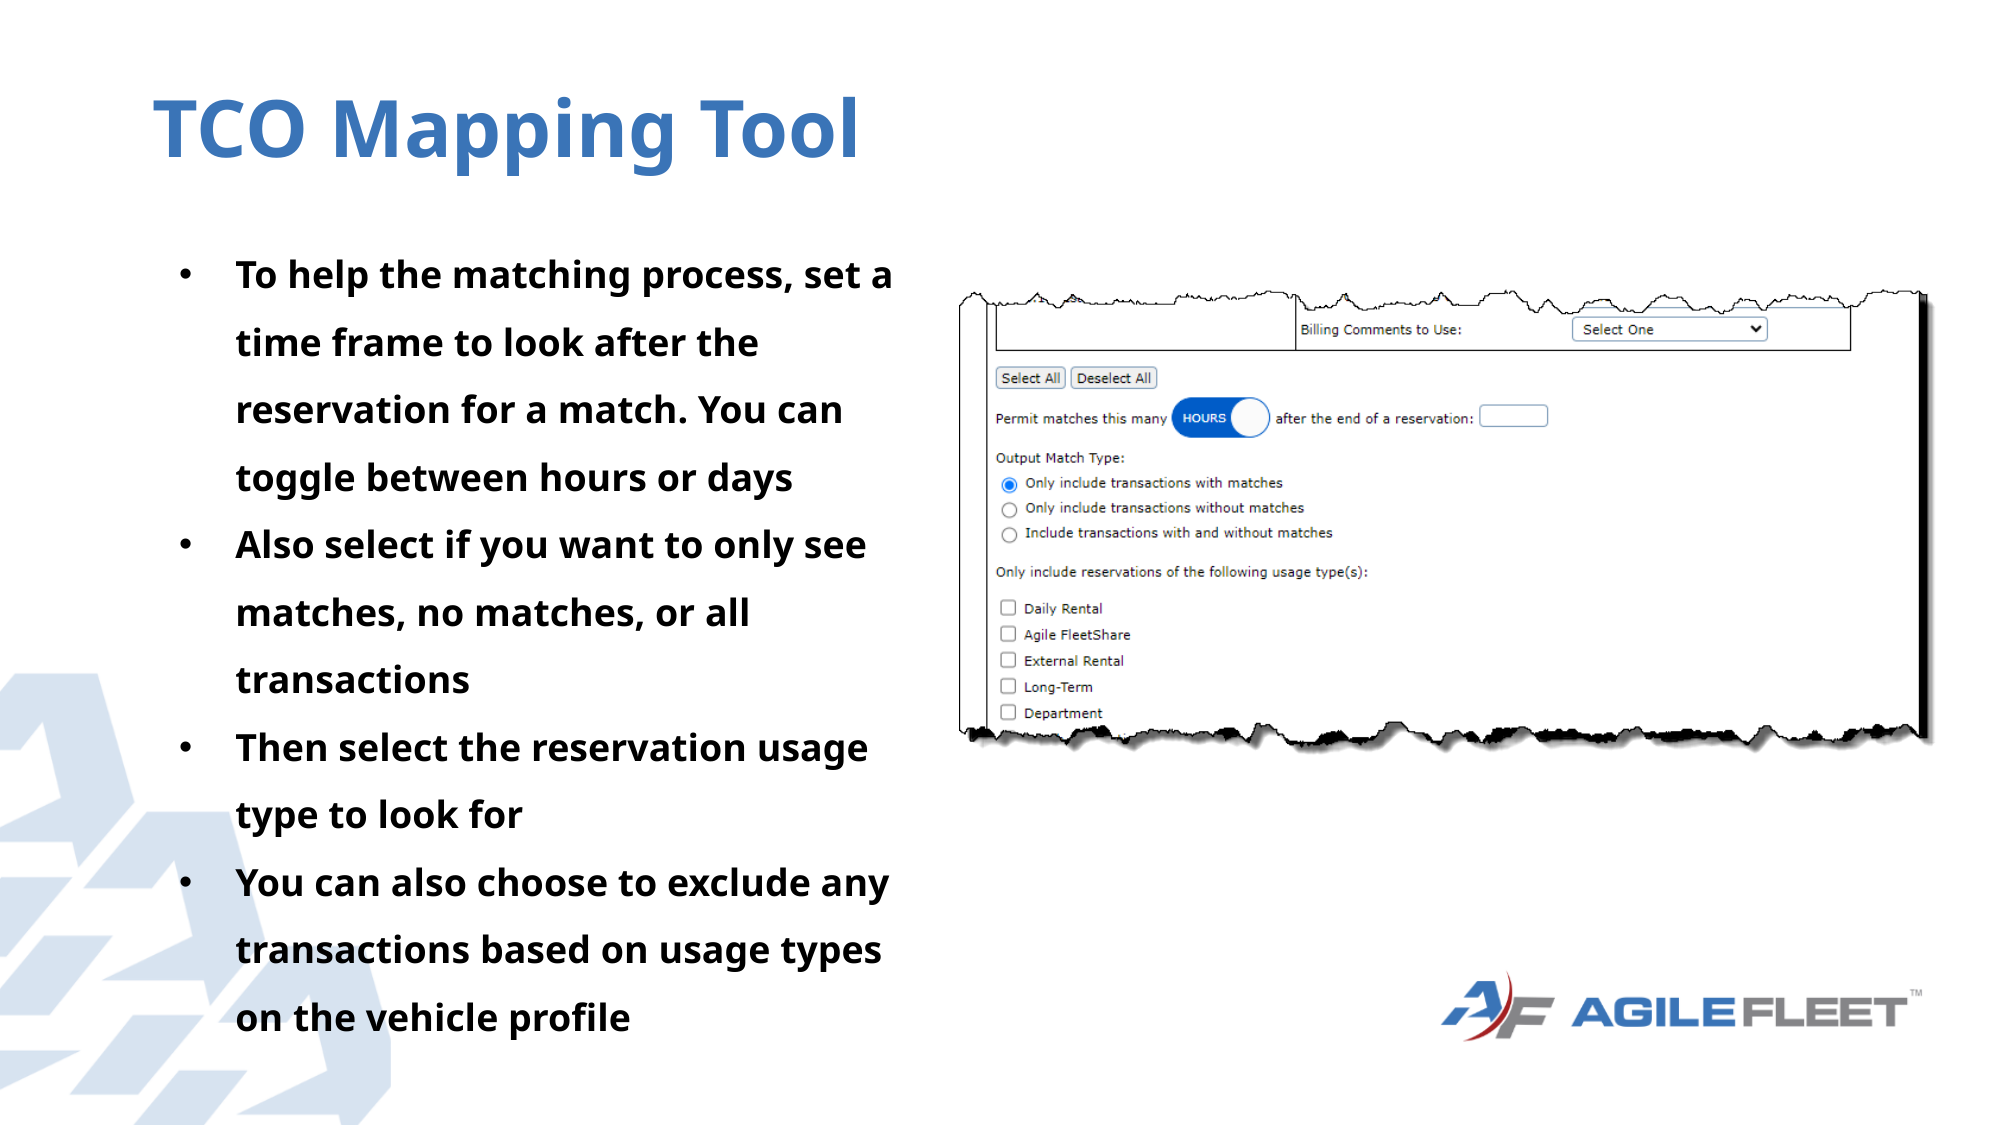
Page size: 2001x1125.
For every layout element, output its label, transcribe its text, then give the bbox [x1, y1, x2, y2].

text_box To help the matching process, set a time frame to look after the reservation for a match. You can toggle between hours or days Also select if you want to only see matches, no matches, or all transactions Then select the reservation usage type to look for You can also choose to exclude any transactions based on usage types on the vehicle profile [164, 221, 919, 1047]
title TCO Mapping Tool [137, 22, 1863, 241]
picture [0, 0, 2001, 1125]
